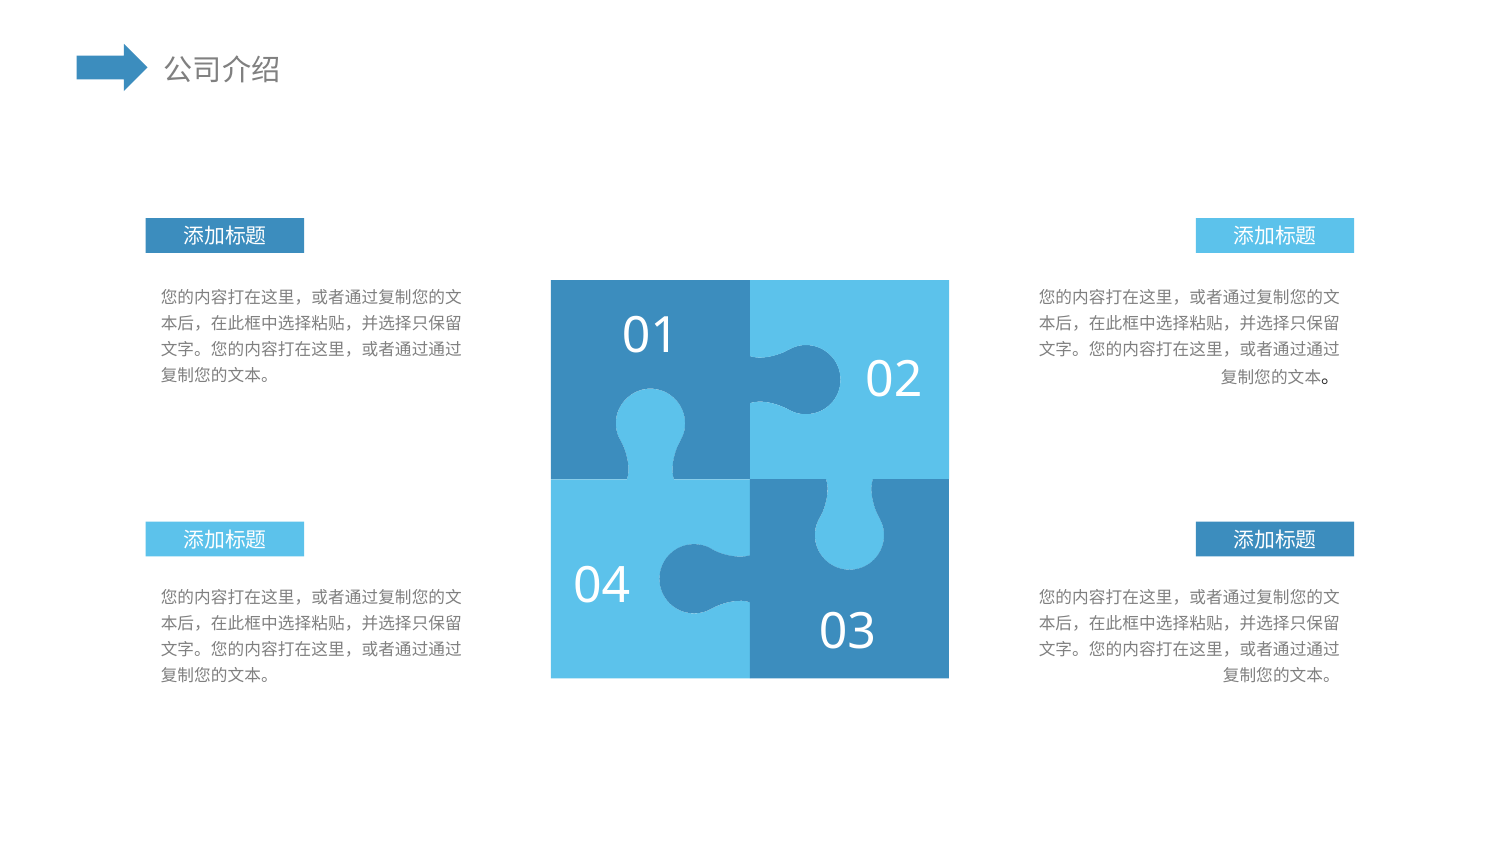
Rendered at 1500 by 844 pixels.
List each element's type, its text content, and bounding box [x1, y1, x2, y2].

text_box 您的内容打在这里，或者通过复制您的文本后，在此框中选择粘贴，并选择只保留文字。您的内容打在这里，或者通过通过复制您的文本。 [145, 573, 485, 693]
text_box 04 [550, 389, 749, 679]
text_box 您的内容打在这里，或者通过复制您的文本后，在此框中选择粘贴，并选择只保留文字。您的内容打在这里，或者通过通过复制您的文本。 [1016, 573, 1356, 693]
text_box 添加标题 [145, 521, 305, 557]
text_box 03 [659, 479, 949, 679]
text_box 您的内容打在这里，或者通过复制您的文本后，在此框中选择粘贴，并选择只保留文字。您的内容打在这里，或者通过通过复制您的文本。 [1016, 273, 1356, 396]
text_box 02 [750, 280, 950, 569]
text_box 01 [550, 280, 840, 480]
text_box 添加标题 [1195, 218, 1355, 253]
text_box 添加标题 [1195, 521, 1355, 557]
text_box 您的内容打在这里，或者通过复制您的文本后，在此框中选择粘贴，并选择只保留文字。您的内容打在这里，或者通过通过复制您的文本。 [145, 273, 485, 392]
text_box 添加标题 [145, 218, 305, 253]
